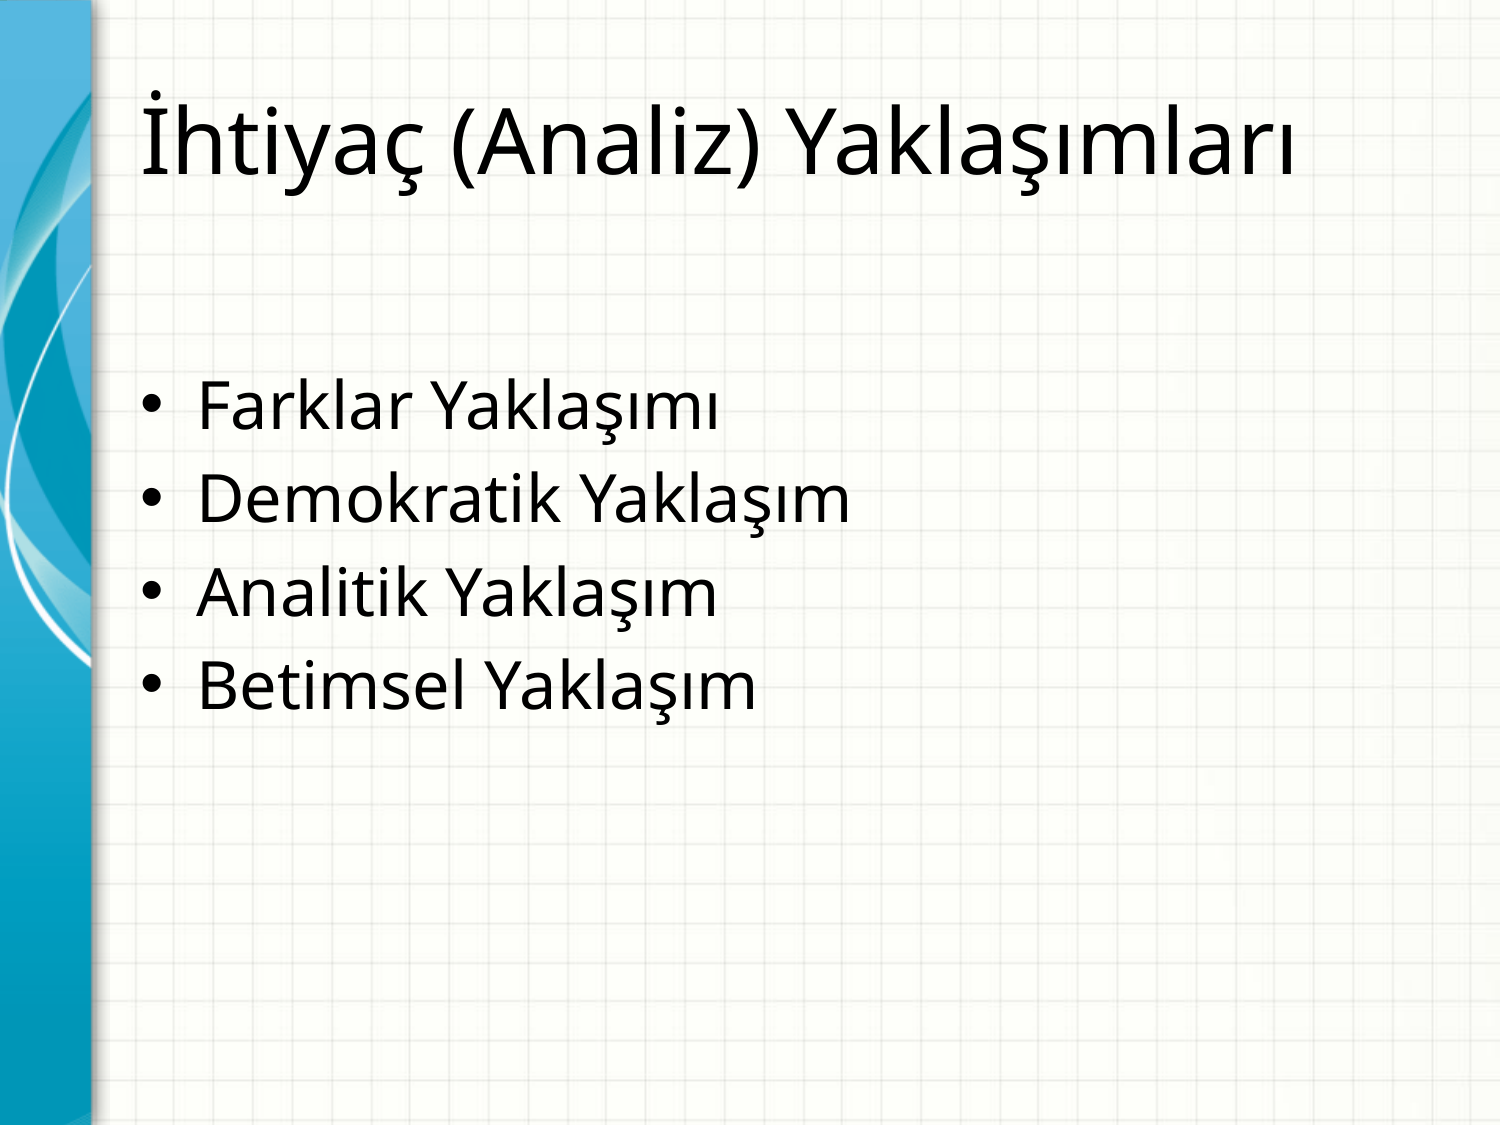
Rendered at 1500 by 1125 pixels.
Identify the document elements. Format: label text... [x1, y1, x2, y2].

list Farklar Yaklaşımı Demokratik Yaklaşım Analitik Yaklaşım Betimsel Yaklaşım [125, 261, 1450, 967]
title İhtiyaç (Analiz) Yaklaşımları [125, 44, 1450, 232]
picture [0, 0, 1500, 1125]
